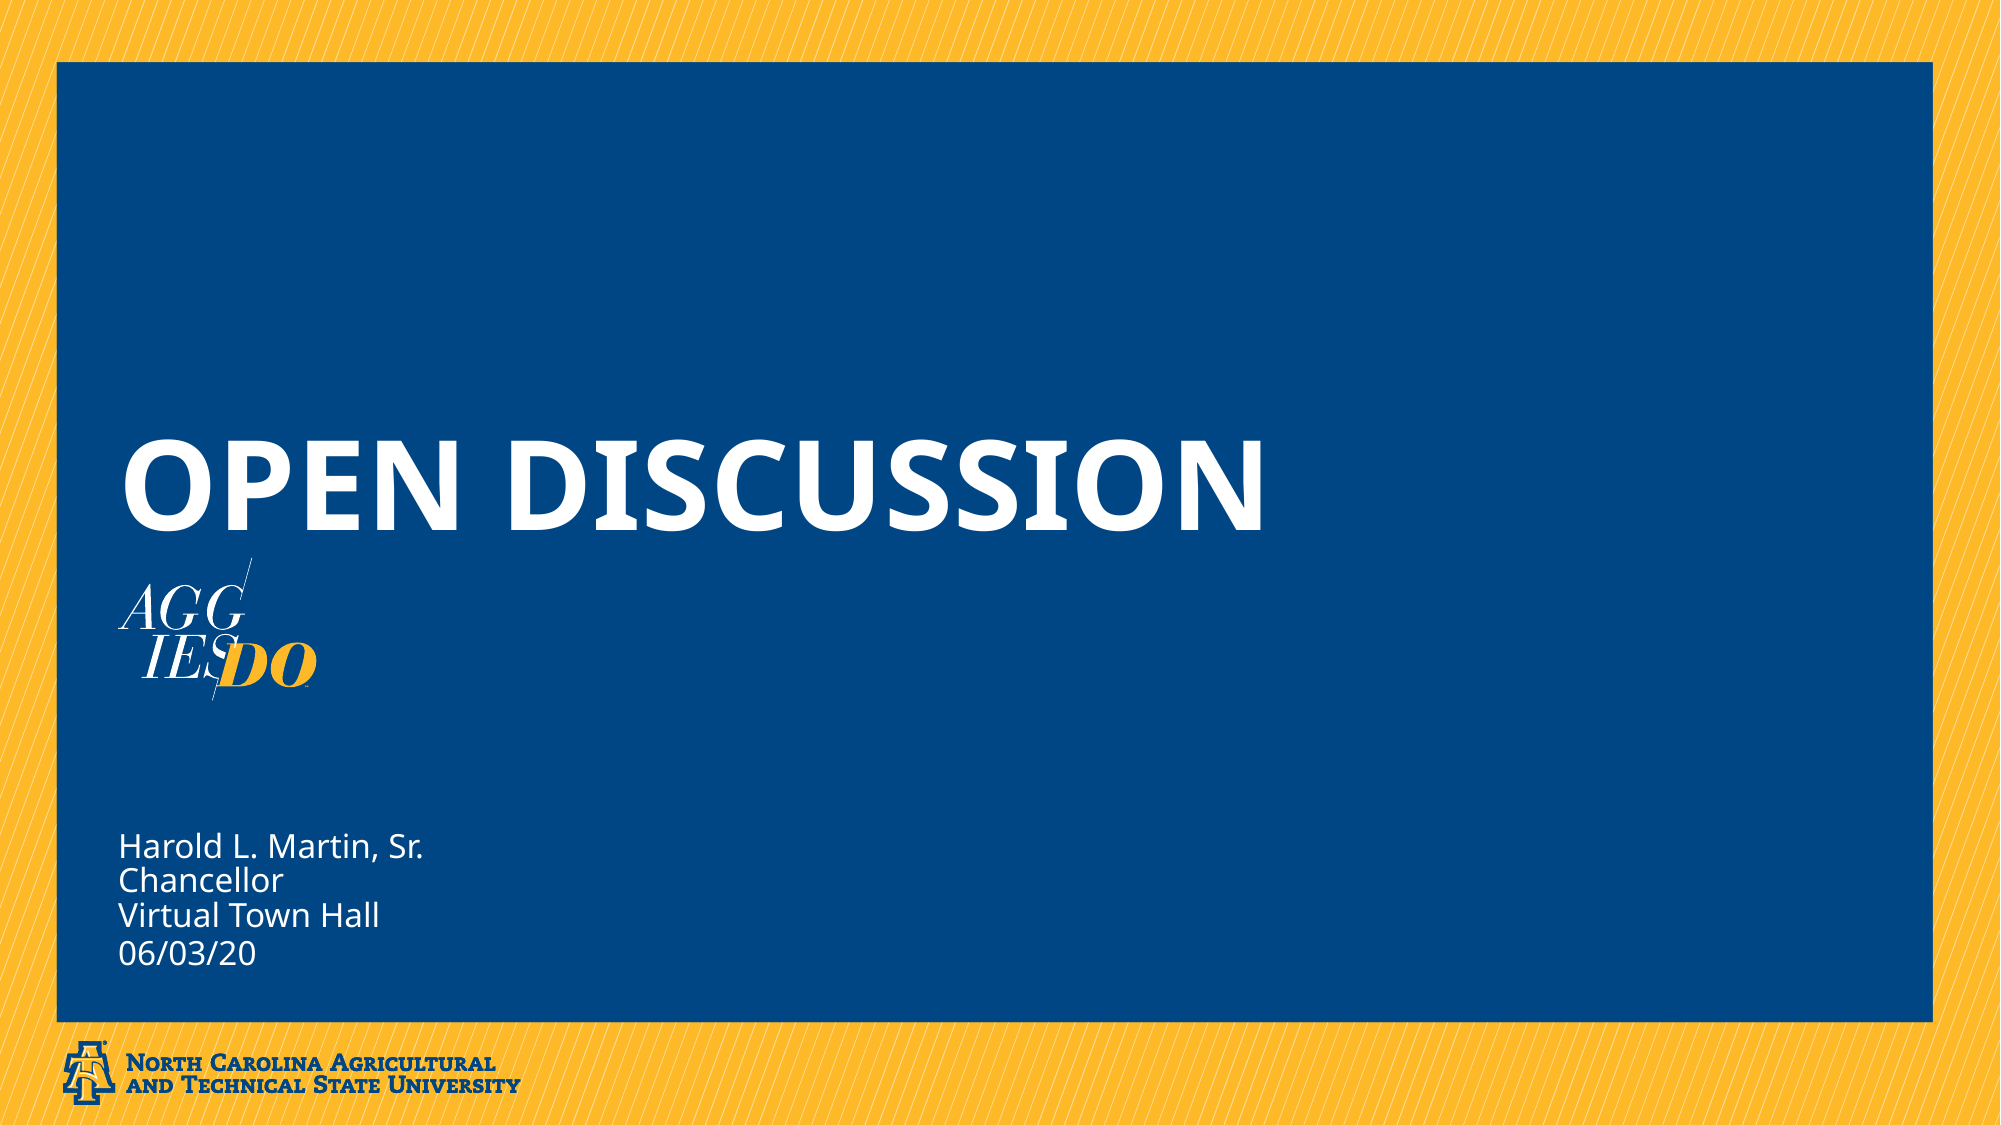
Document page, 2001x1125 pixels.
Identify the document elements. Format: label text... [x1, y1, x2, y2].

title Open discussion [118, 227, 1843, 558]
list 06/03/20 [118, 928, 700, 977]
list Harold L. Martin, Sr. [118, 822, 700, 860]
list Chancellor [118, 860, 700, 890]
list Virtual Town Hall [118, 890, 700, 928]
